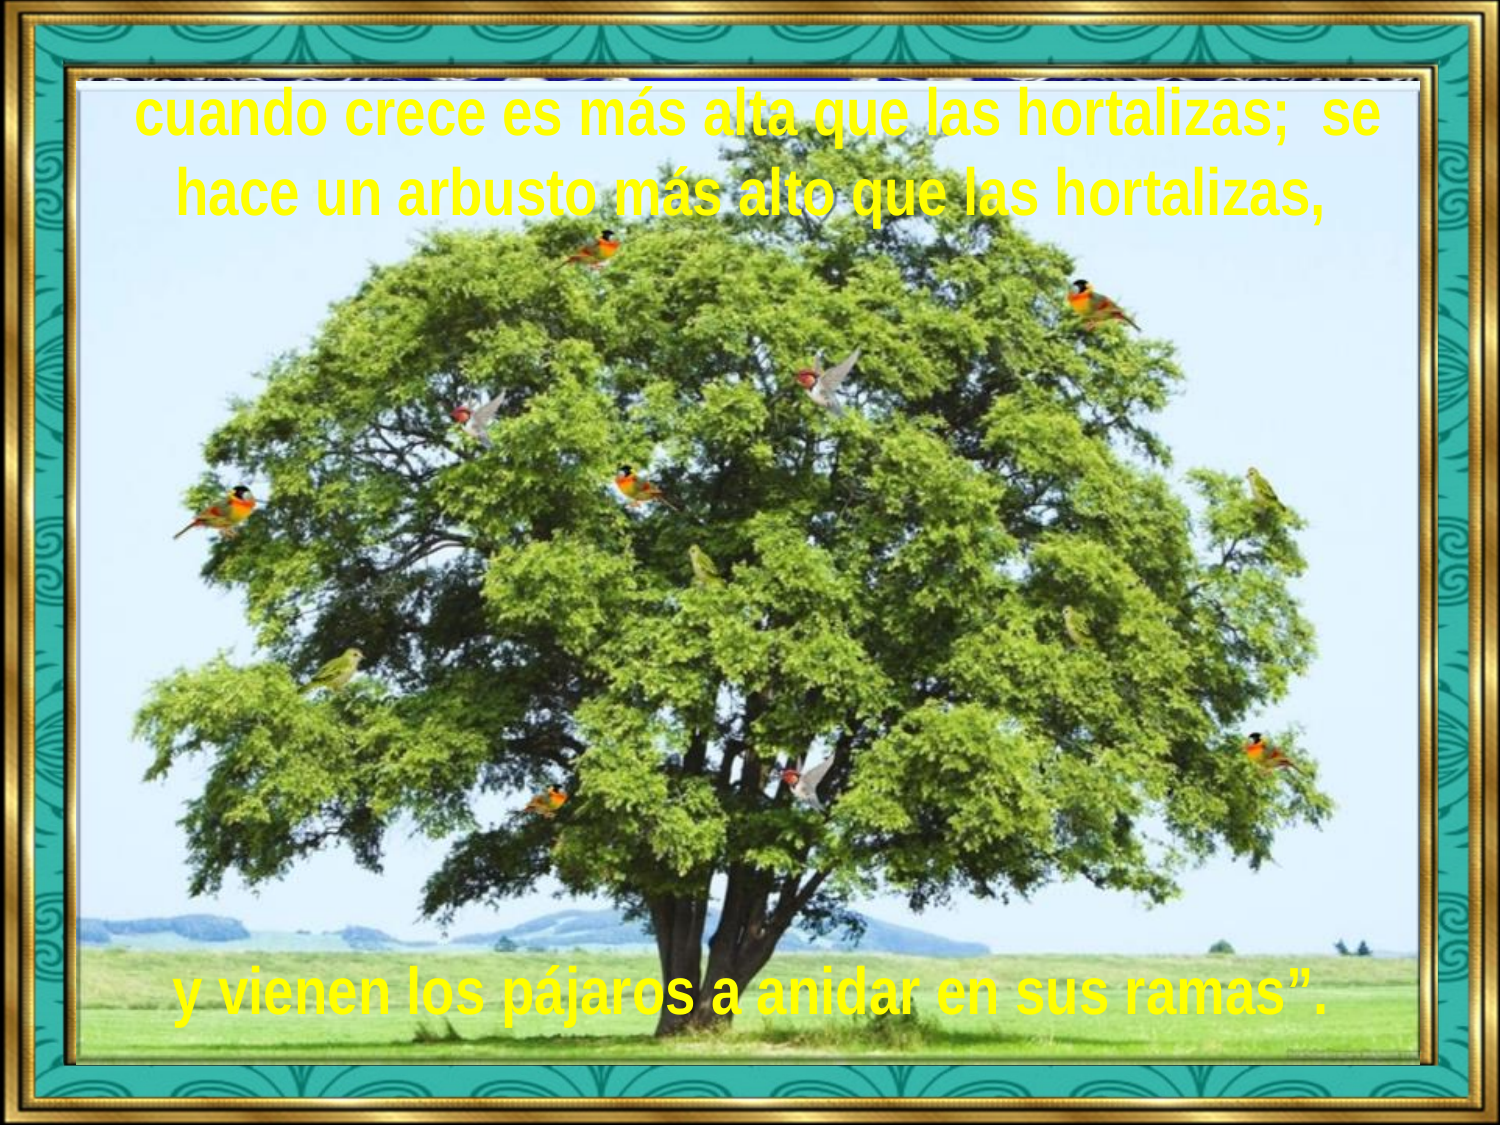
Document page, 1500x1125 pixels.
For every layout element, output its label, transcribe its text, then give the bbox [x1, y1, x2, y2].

picture [0, 0, 1500, 1125]
text_box cuando crece es más alta que las hortalizas; se hace un arbusto más alto que las hortalizas, y vienen los pájaros a anidar en sus ramas”. [88, 61, 1431, 1036]
